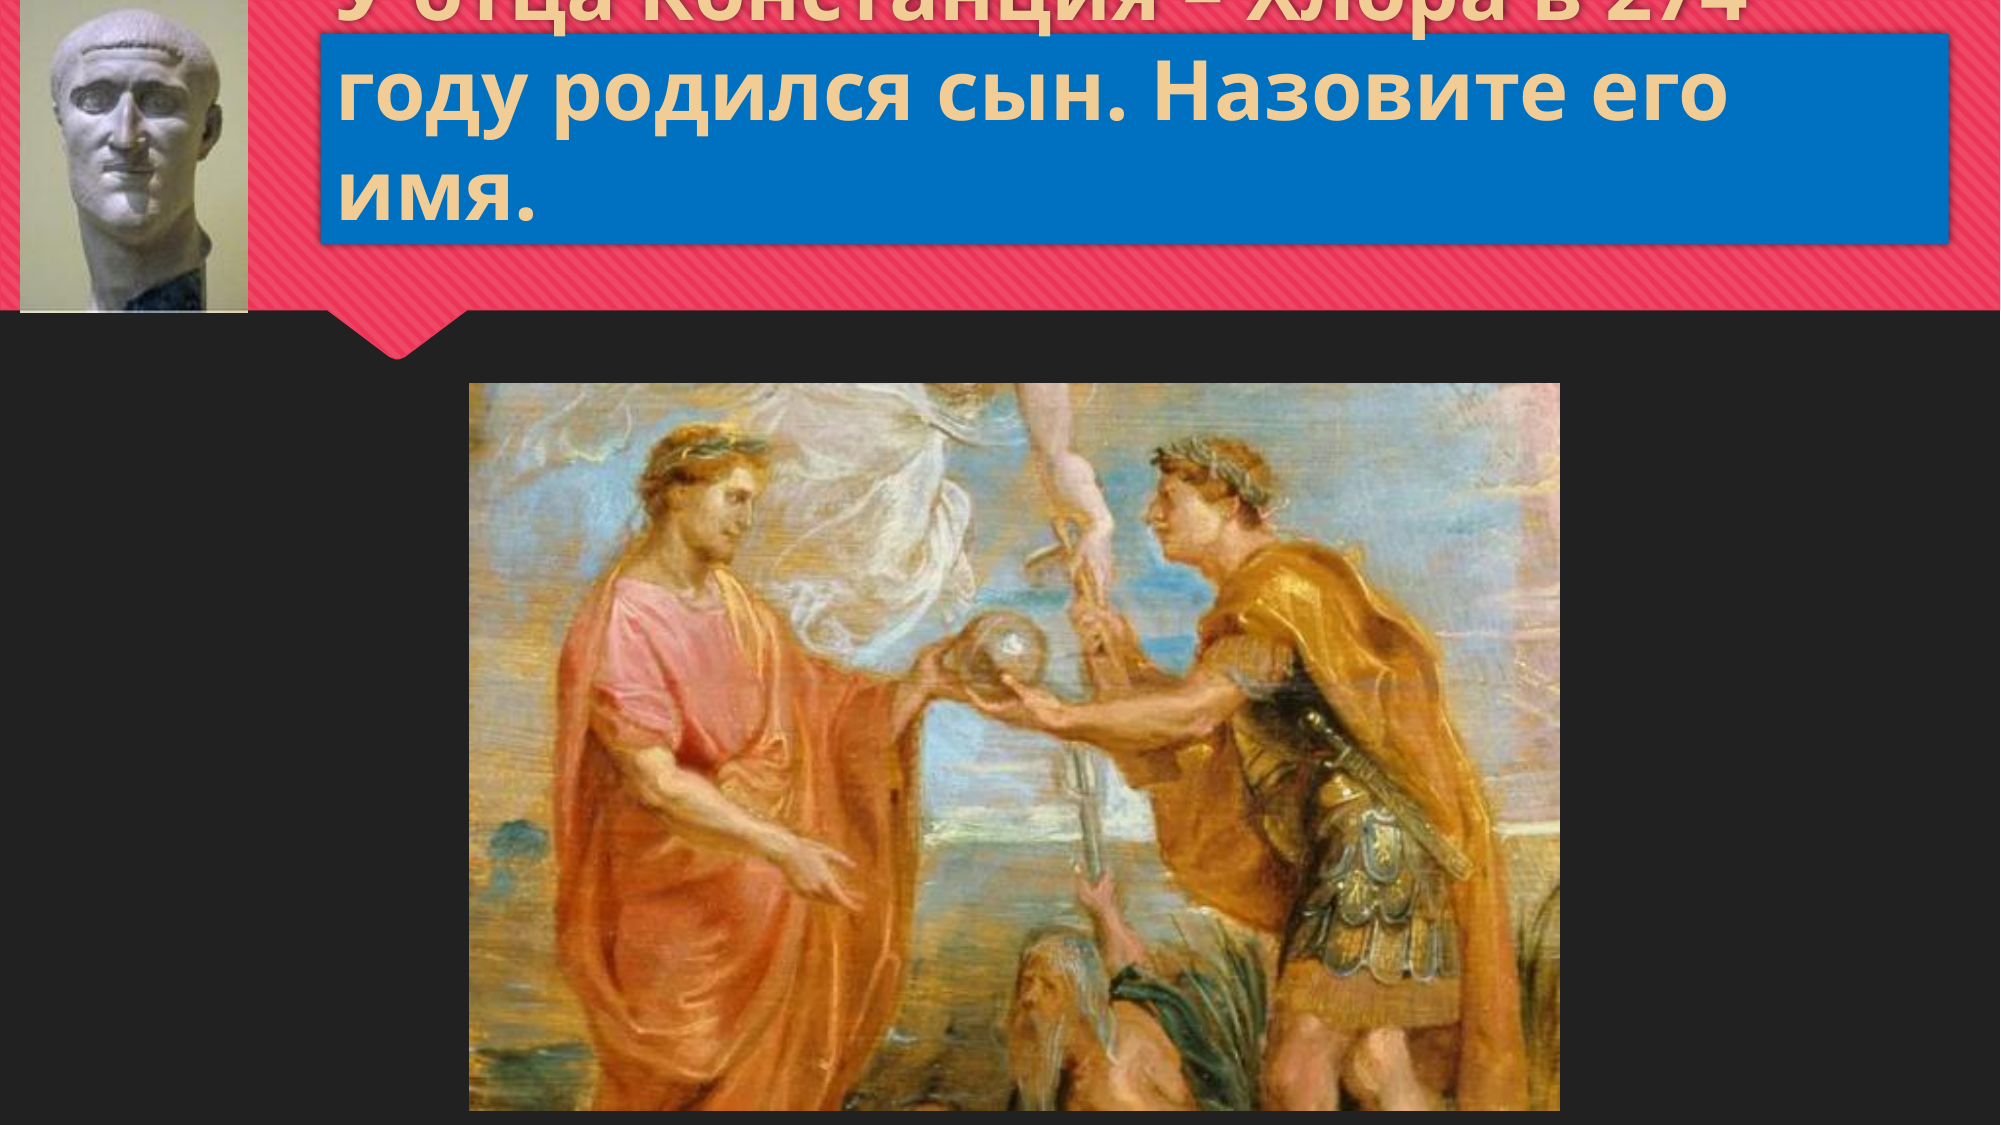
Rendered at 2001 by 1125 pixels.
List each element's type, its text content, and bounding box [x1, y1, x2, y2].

picture [20, 0, 248, 313]
title У отца Констанция – Хлора в 274 году родился сын. Назовите его имя. [320, 33, 1949, 245]
picture [469, 383, 1560, 1111]
